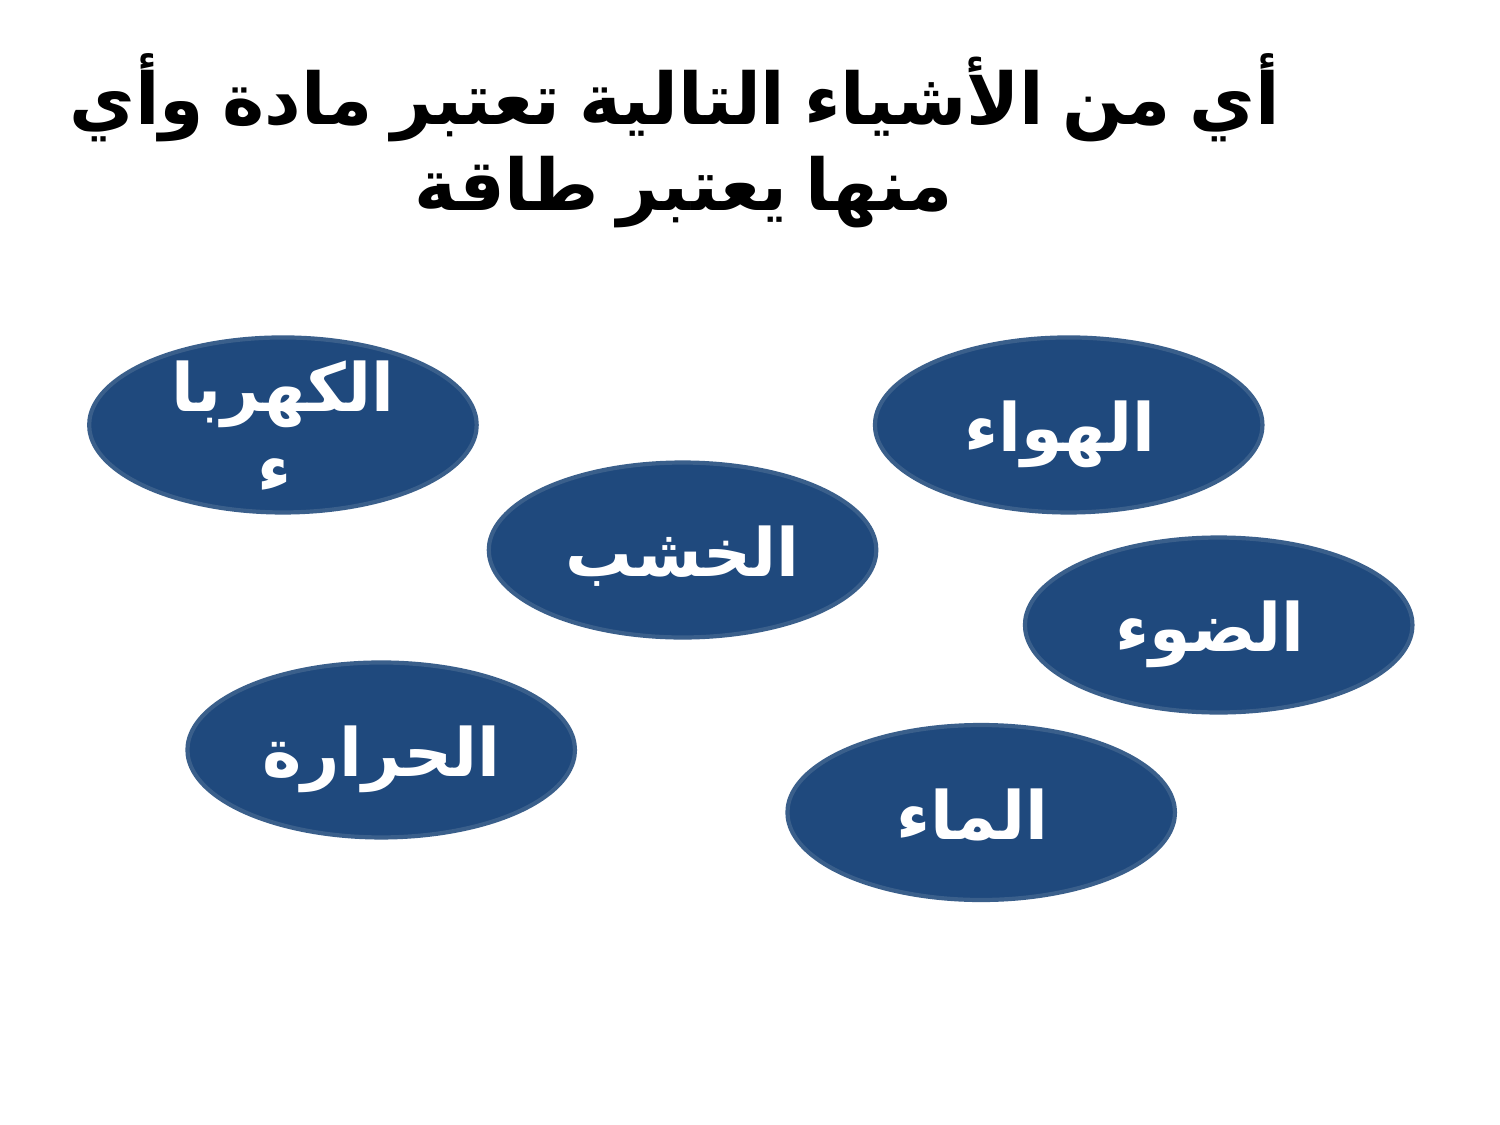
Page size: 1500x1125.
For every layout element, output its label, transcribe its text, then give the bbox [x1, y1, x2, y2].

text_box الكهرباء [87, 335, 479, 515]
text_box الخشب [486, 460, 879, 640]
text_box الهواء [872, 335, 1265, 515]
text_box الحرارة [185, 660, 578, 840]
text_box الضوء [1022, 535, 1415, 715]
text_box الماء [785, 722, 1178, 903]
title أي من الأشياء التالية تعتبر مادة وأي منها يعتبر طاقة [0, 45, 1350, 233]
